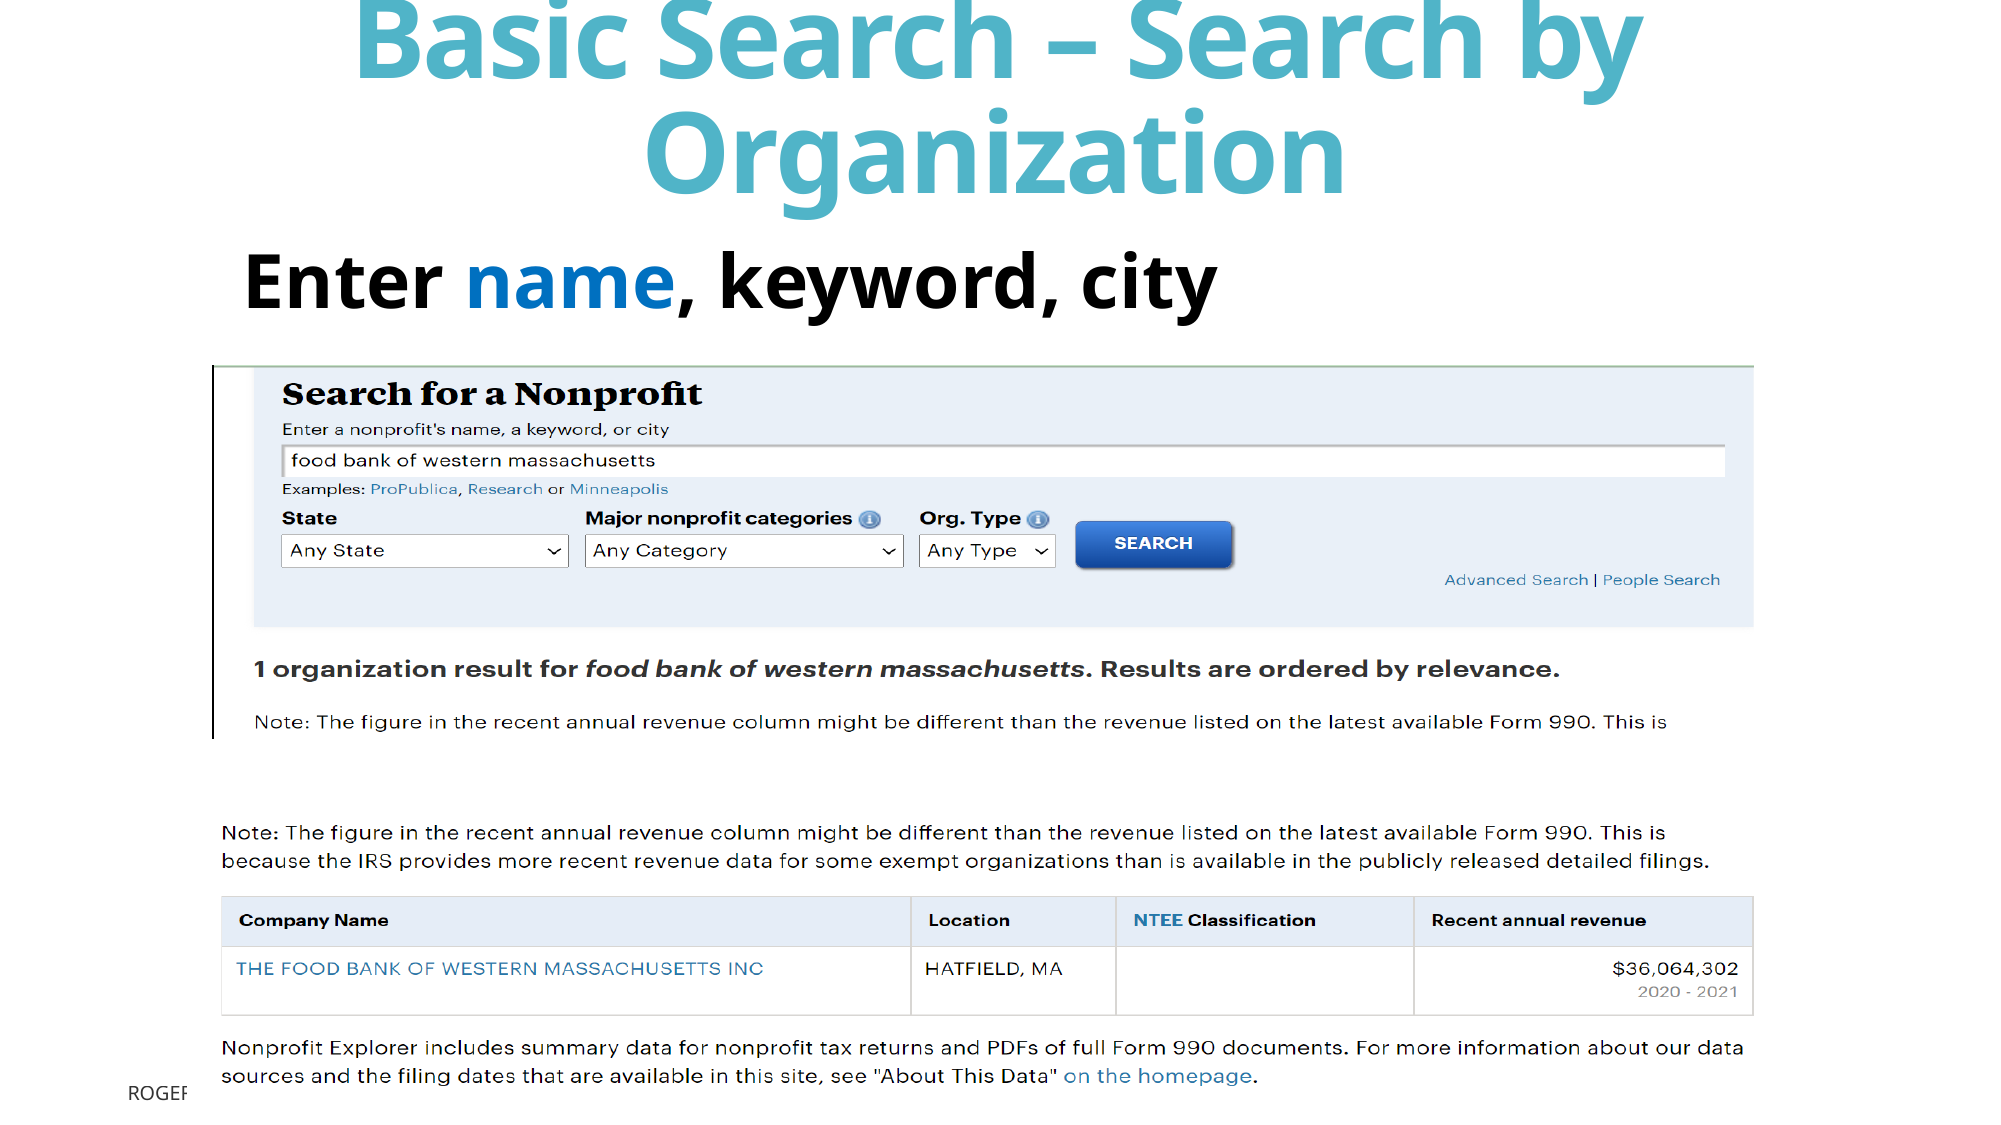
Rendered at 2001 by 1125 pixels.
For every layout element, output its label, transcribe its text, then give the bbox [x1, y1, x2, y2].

picture [186, 812, 1779, 1125]
title Basic Search – Search by Organization [112, 35, 1880, 168]
text_box Enter name, keyword, city [150, 226, 1850, 331]
picture [212, 364, 1754, 739]
text_box [171, 353, 1728, 486]
footer Roger Magnus Research [112, 1075, 186, 1113]
